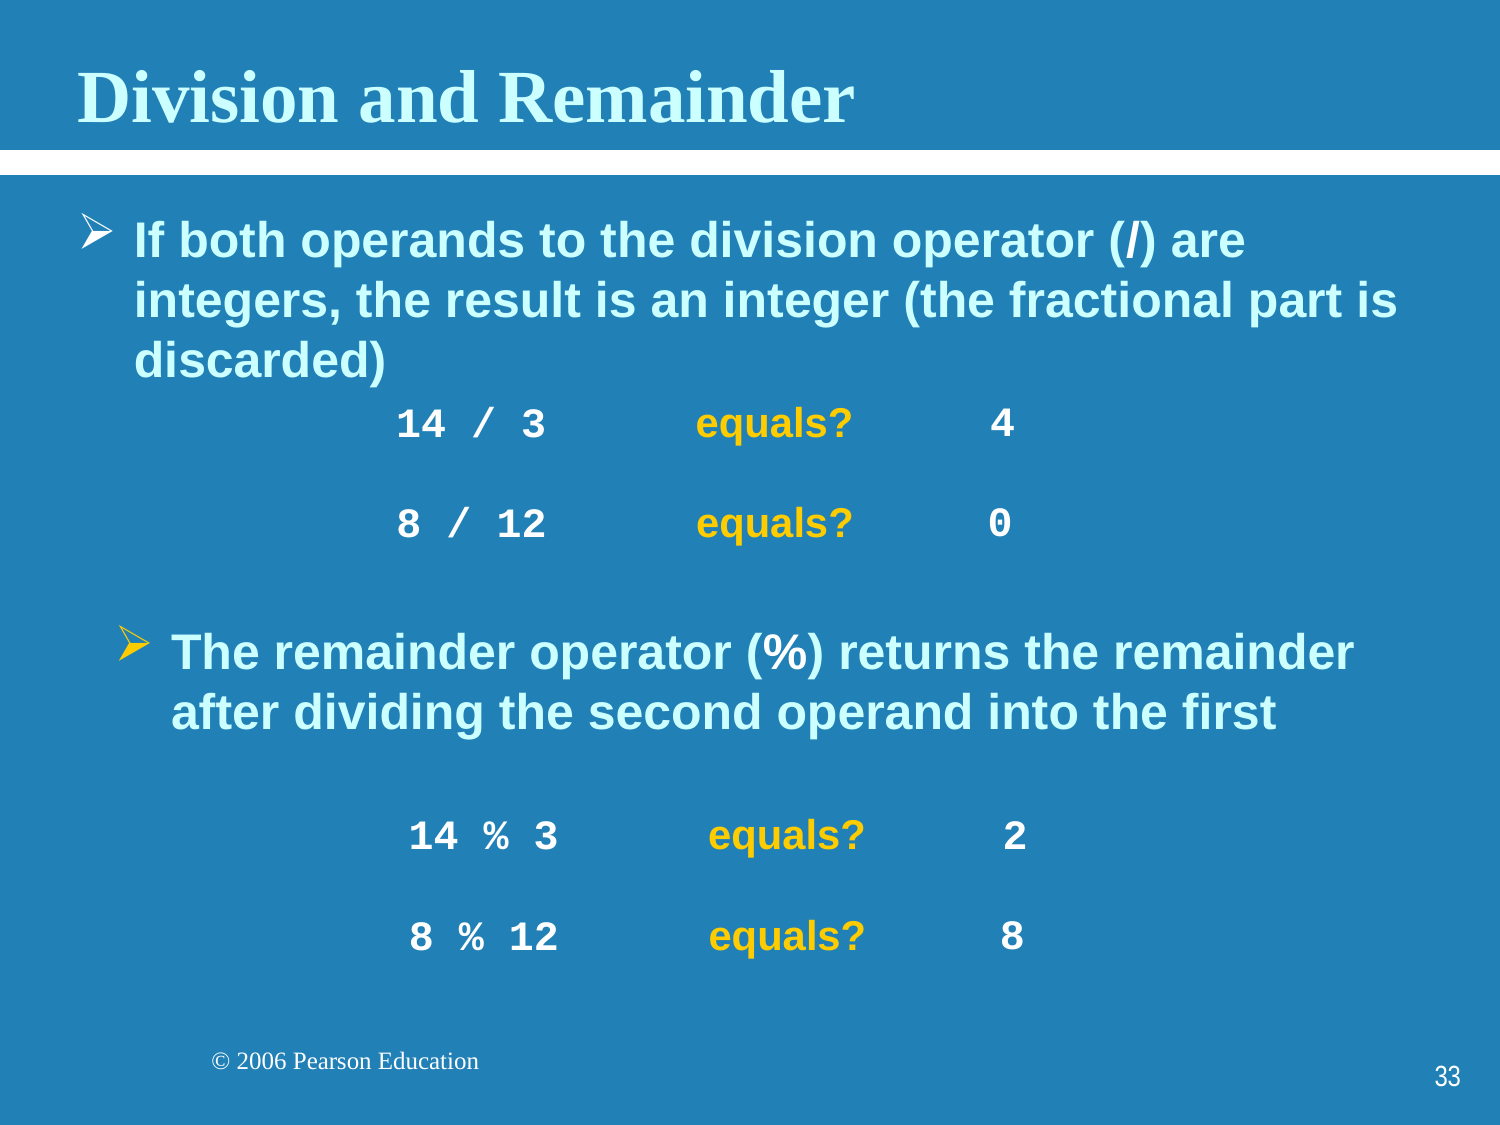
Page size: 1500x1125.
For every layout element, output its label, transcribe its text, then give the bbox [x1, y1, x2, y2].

text_box 2 [987, 800, 1043, 865]
text_box The remainder operator (%) returns the remainder after dividing the second operand into the first [99, 612, 1463, 775]
text_box 8 % 12 equals? [394, 901, 881, 966]
text_box 8 / 12 equals? [381, 488, 869, 554]
text_box 8 [985, 900, 1040, 965]
text_box 4 [975, 387, 1030, 453]
text_box 14 / 3 equals? [381, 388, 868, 454]
title Division and Remainder [62, 32, 1346, 146]
text_box 14 % 3 equals? [393, 801, 881, 866]
slide_number 33 [1163, 1024, 1477, 1101]
list If both operands to the division operator (/) are integers, the result is an integer (the fractional part is discarded) [62, 199, 1426, 393]
text_box 0 [972, 487, 1028, 553]
